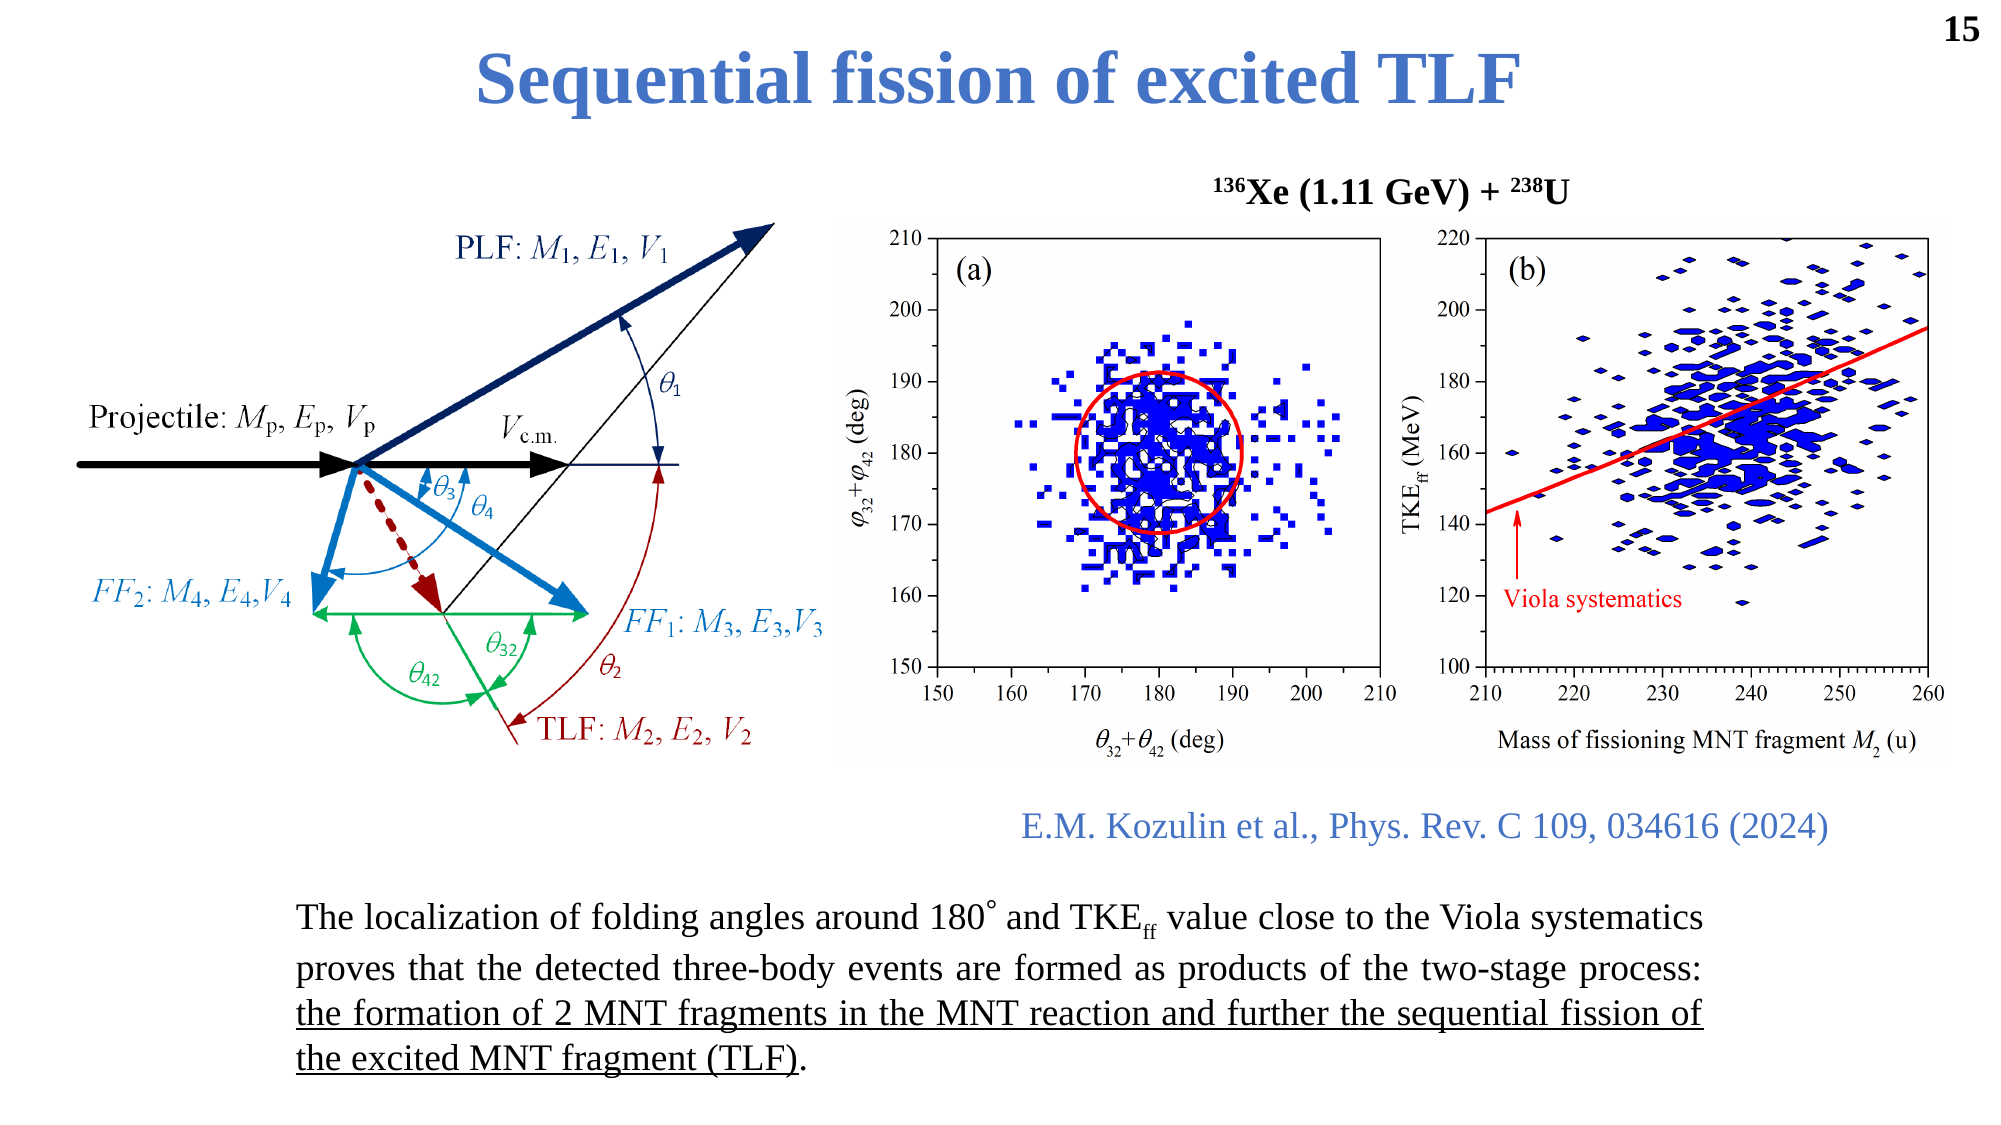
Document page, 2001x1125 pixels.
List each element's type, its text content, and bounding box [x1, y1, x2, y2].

text_box 15 [1923, 0, 2000, 51]
picture [71, 219, 1949, 764]
text_box 136Xe (1.11 GeV) + 238U [995, 159, 1788, 219]
text_box E.M. Kozulin et al., Phys. Rev. C 109, 034616 (2024) [861, 793, 1990, 854]
title Sequential fission of excited TLF [0, 0, 2000, 142]
text_box The localization of folding angles around 180 and TKEff value close to the Viola systematics proves that the detected three-body events are formed as products of the two-stage process: the formation of 2 MNT fragments in the MNT reaction and further the sequential fission of the excited MNT fragment (TLF). [280, 884, 1719, 1086]
